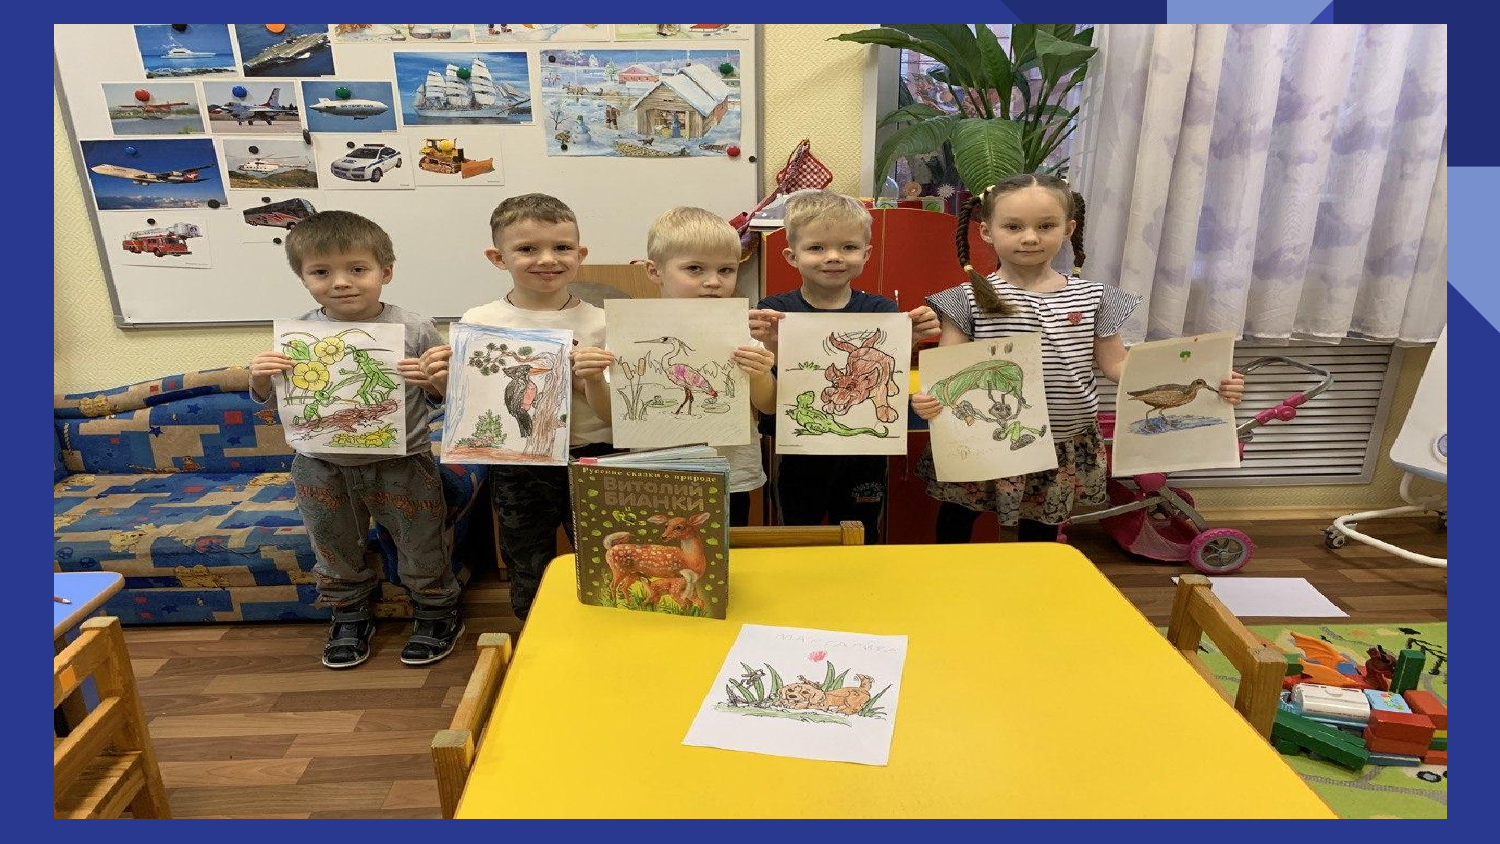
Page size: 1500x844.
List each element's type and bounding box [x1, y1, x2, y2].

picture [53, 24, 1447, 819]
